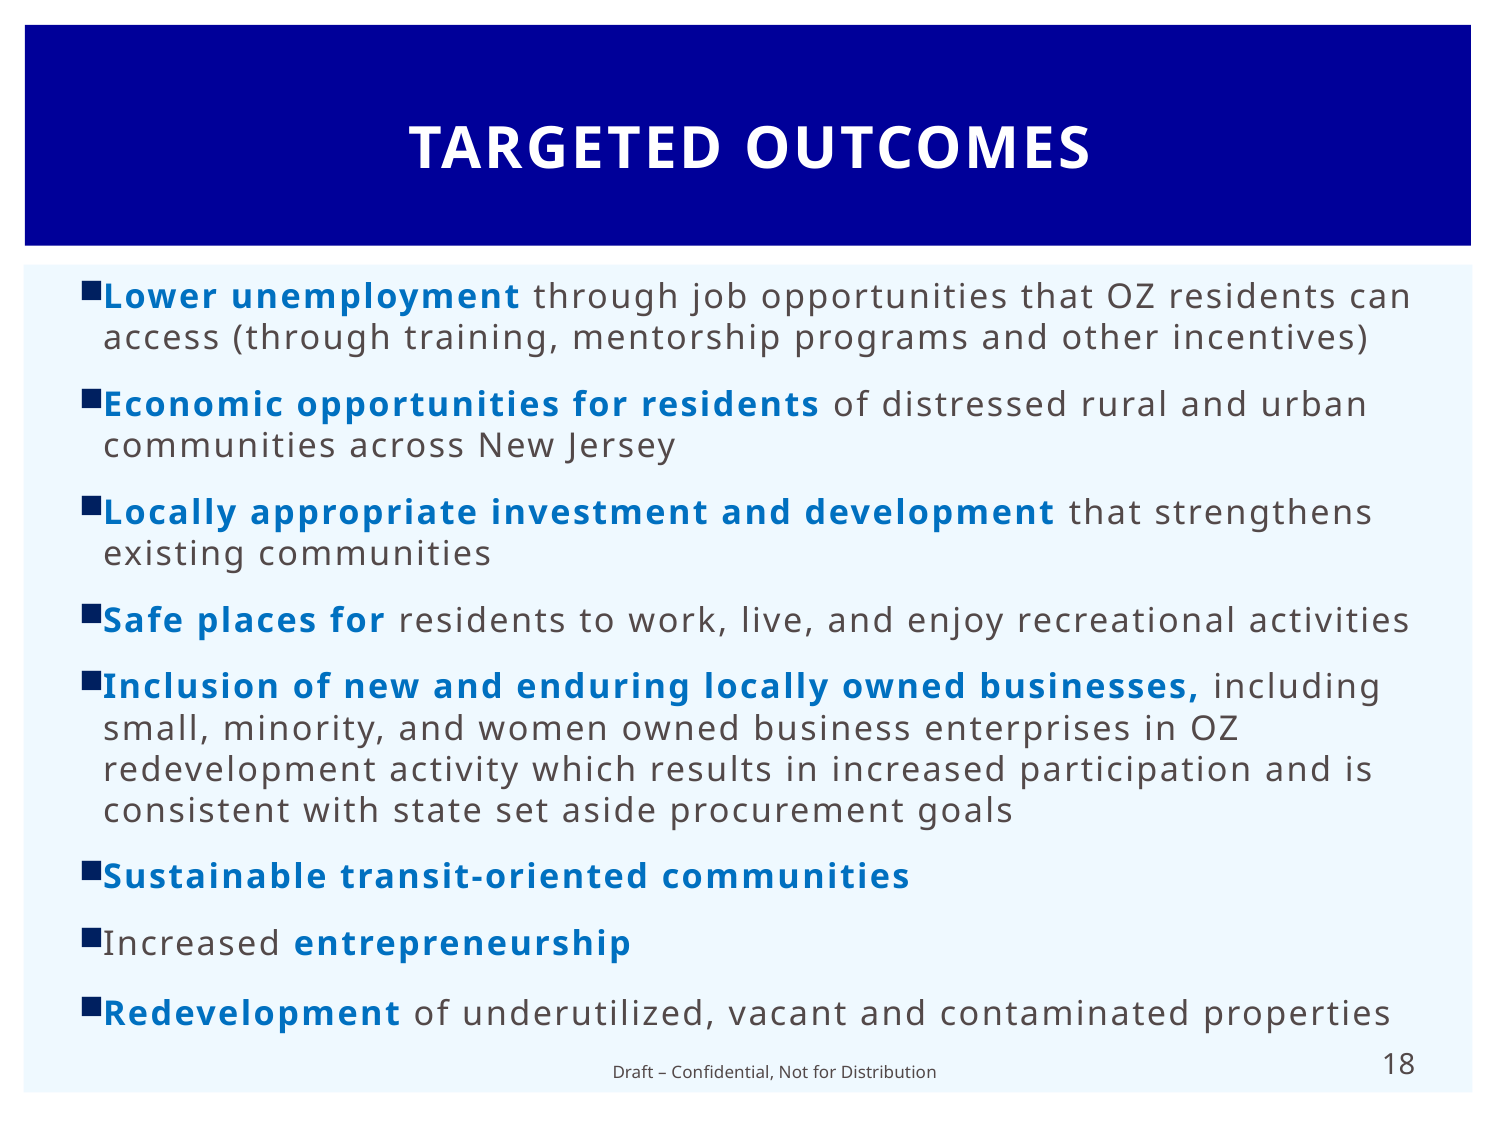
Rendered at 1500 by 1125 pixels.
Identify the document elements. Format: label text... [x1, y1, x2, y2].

slide_number 18 [1349, 1041, 1448, 1089]
title Targeted Outcomes [62, 58, 1438, 232]
list Lower unemployment through job opportunities that OZ residents can access (through training, mentorship programs and other incentives) Economic opportunities for residents of distressed rural and urban communities across New Jersey Locally appropriate investment and development that strengthens existing communities Safe places for residents to work, live, and enjoy recreational activities Inclusion of new and enduring locally owned businesses, including small, minority, and women owned business enterprises in OZ redevelopment activity which results in increased participation and is consistent with state set aside procurement goals Sustainable transit-oriented communities Increased entrepreneurship Redevelopment of underutilized, vacant and contaminated properties [58, 266, 1463, 1125]
text_box Draft – Confidential, Not for Distribution [500, 1049, 1050, 1095]
